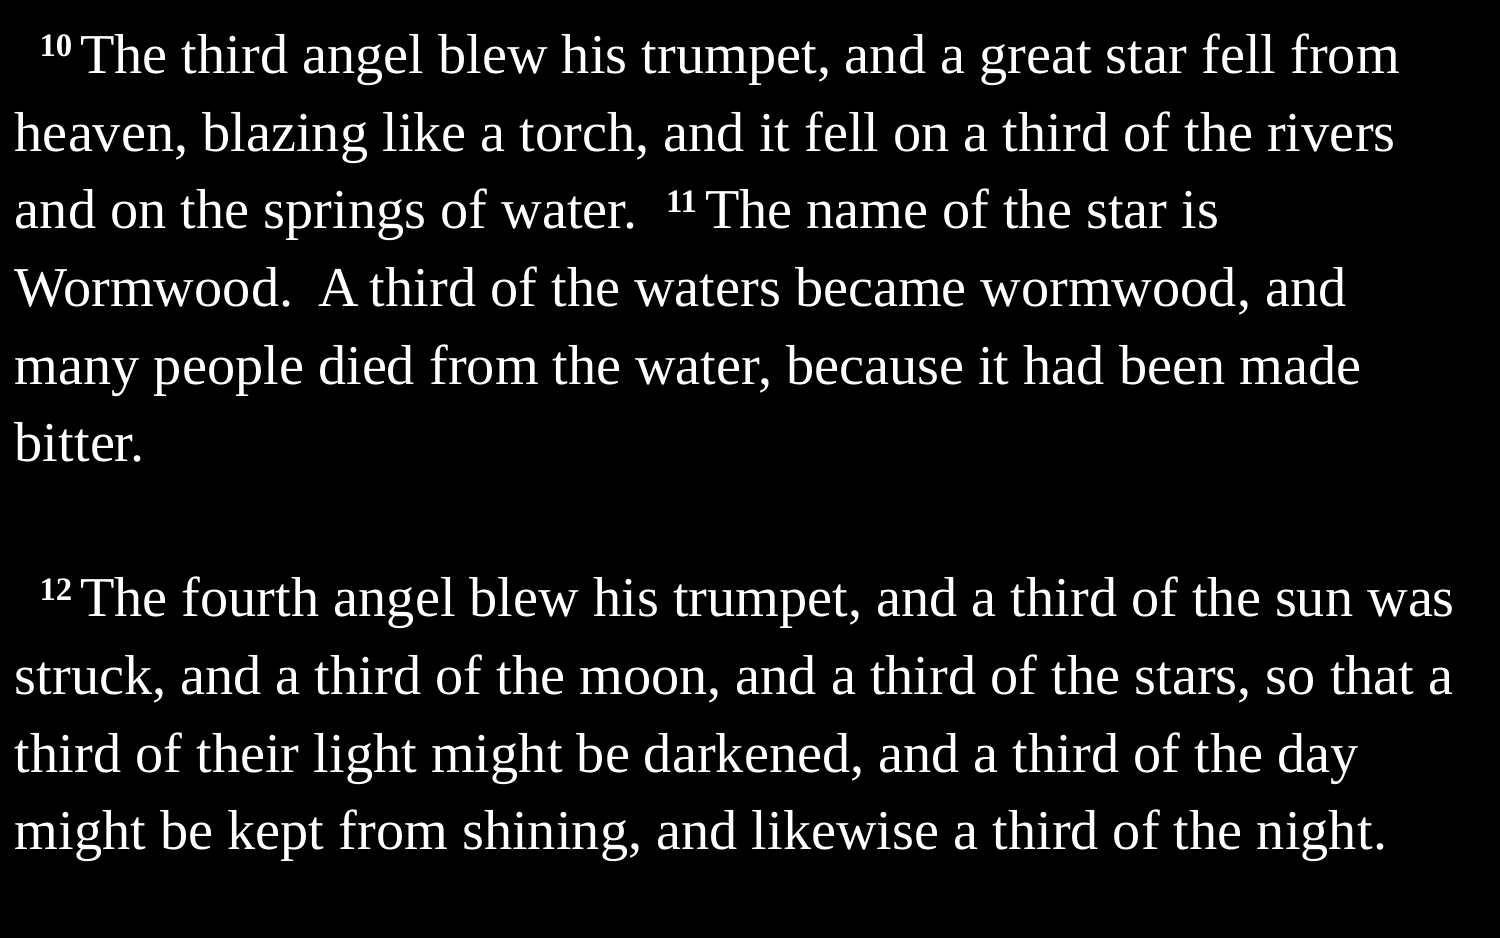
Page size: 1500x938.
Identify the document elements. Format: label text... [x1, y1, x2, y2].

text_box 10 The third angel blew his trumpet, and a great star fell from heaven, blazing like a torch, and it fell on a third of the rivers and on the springs of water. 11 The name of the star is Wormwood. A third of the waters became wormwood, and many people died from the water, because it had been made bitter. 12 The fourth angel blew his trumpet, and a third of the sun was struck, and a third of the moon, and a third of the stars, so that a third of their light might be darkened, and a third of the day might be kept from shining, and likewise a third of the night. [0, 0, 1500, 869]
